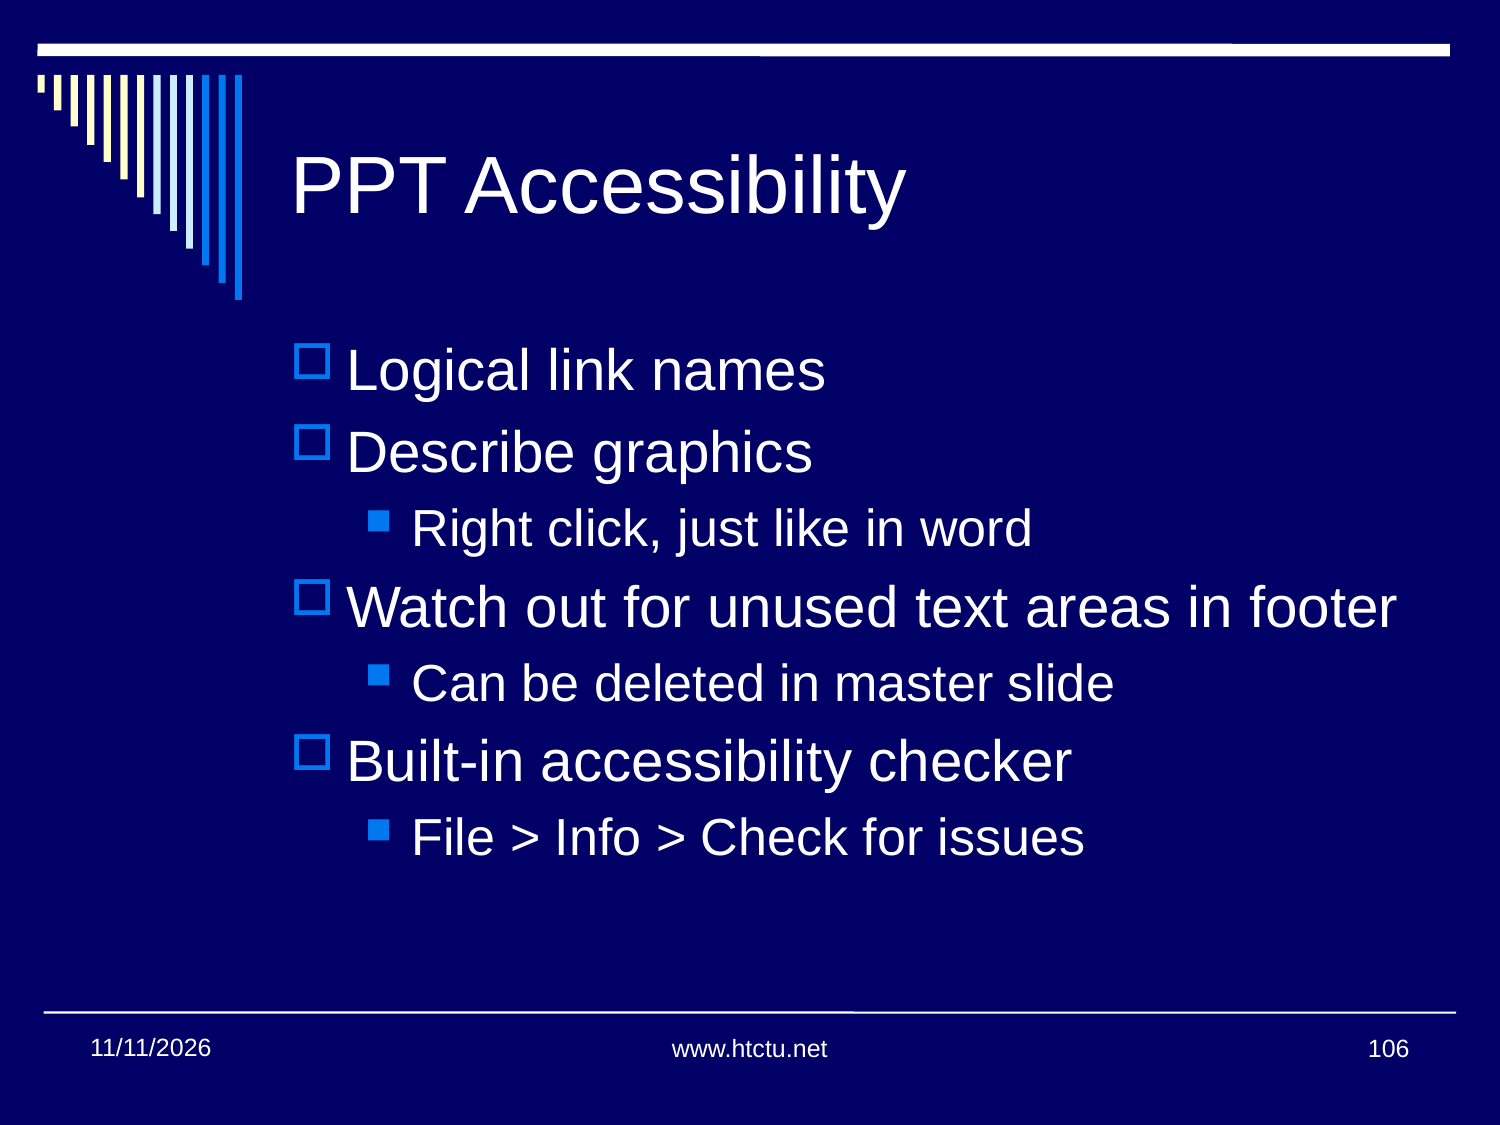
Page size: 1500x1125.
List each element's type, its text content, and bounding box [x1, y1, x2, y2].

slide_number 106 [1074, 1024, 1426, 1101]
list Logical link names Describe graphics Right click, just like in word Watch out for unused text areas in footer Can be deleted in master slide Built-in accessibility checker File > Info > Check for issues [274, 324, 1426, 1001]
title PPT Accessibility [274, 74, 1426, 288]
footer www.htctu.net [512, 1024, 988, 1101]
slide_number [74, 1024, 426, 1103]
